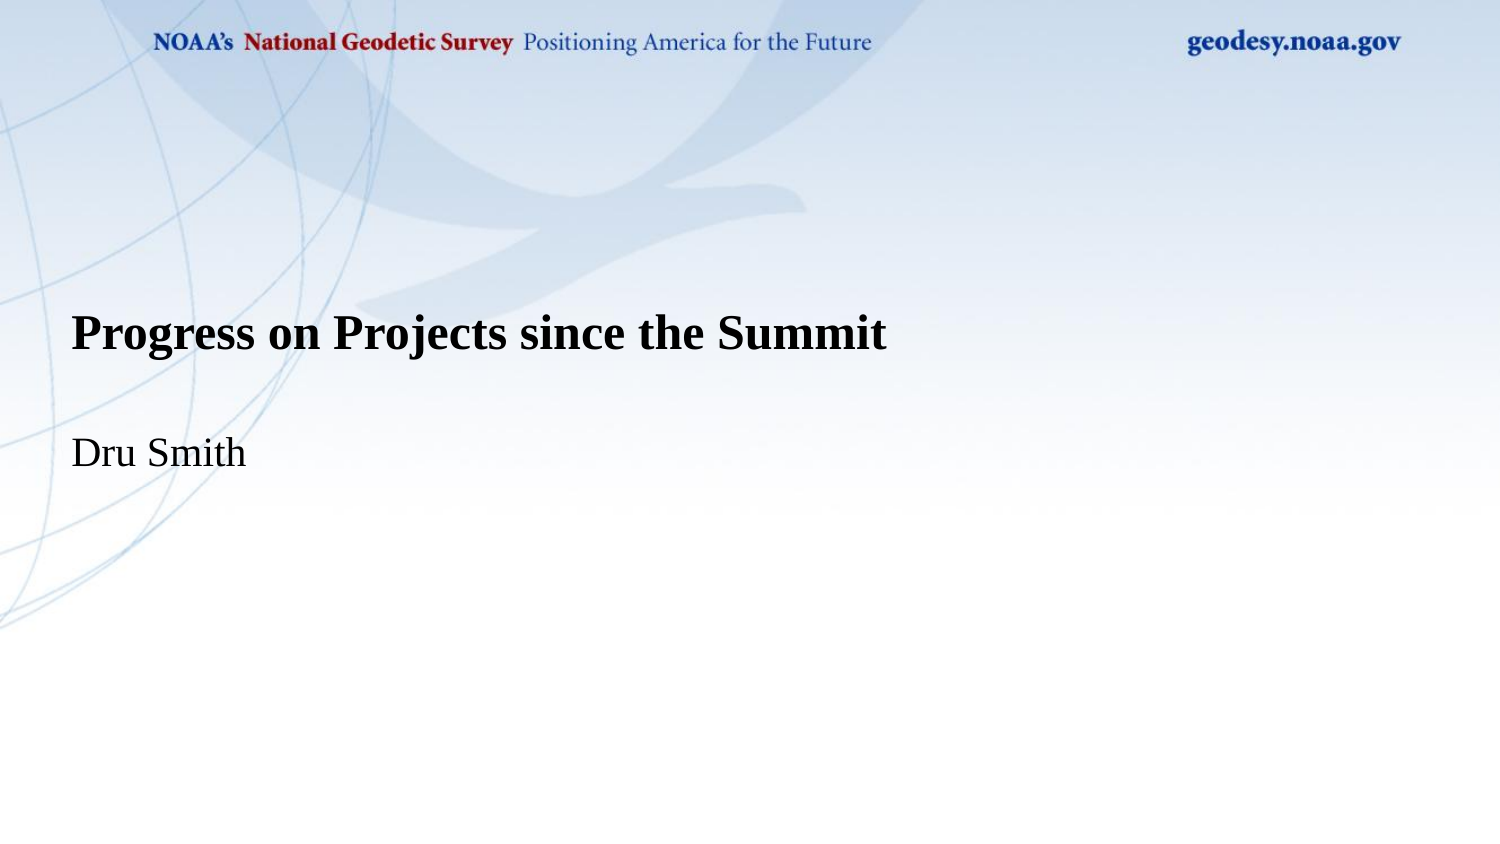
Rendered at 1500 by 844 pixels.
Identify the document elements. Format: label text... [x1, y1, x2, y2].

text_box Progress on Projects since the Summit Dru Smith [56, 294, 1407, 469]
picture [0, 0, 1500, 844]
